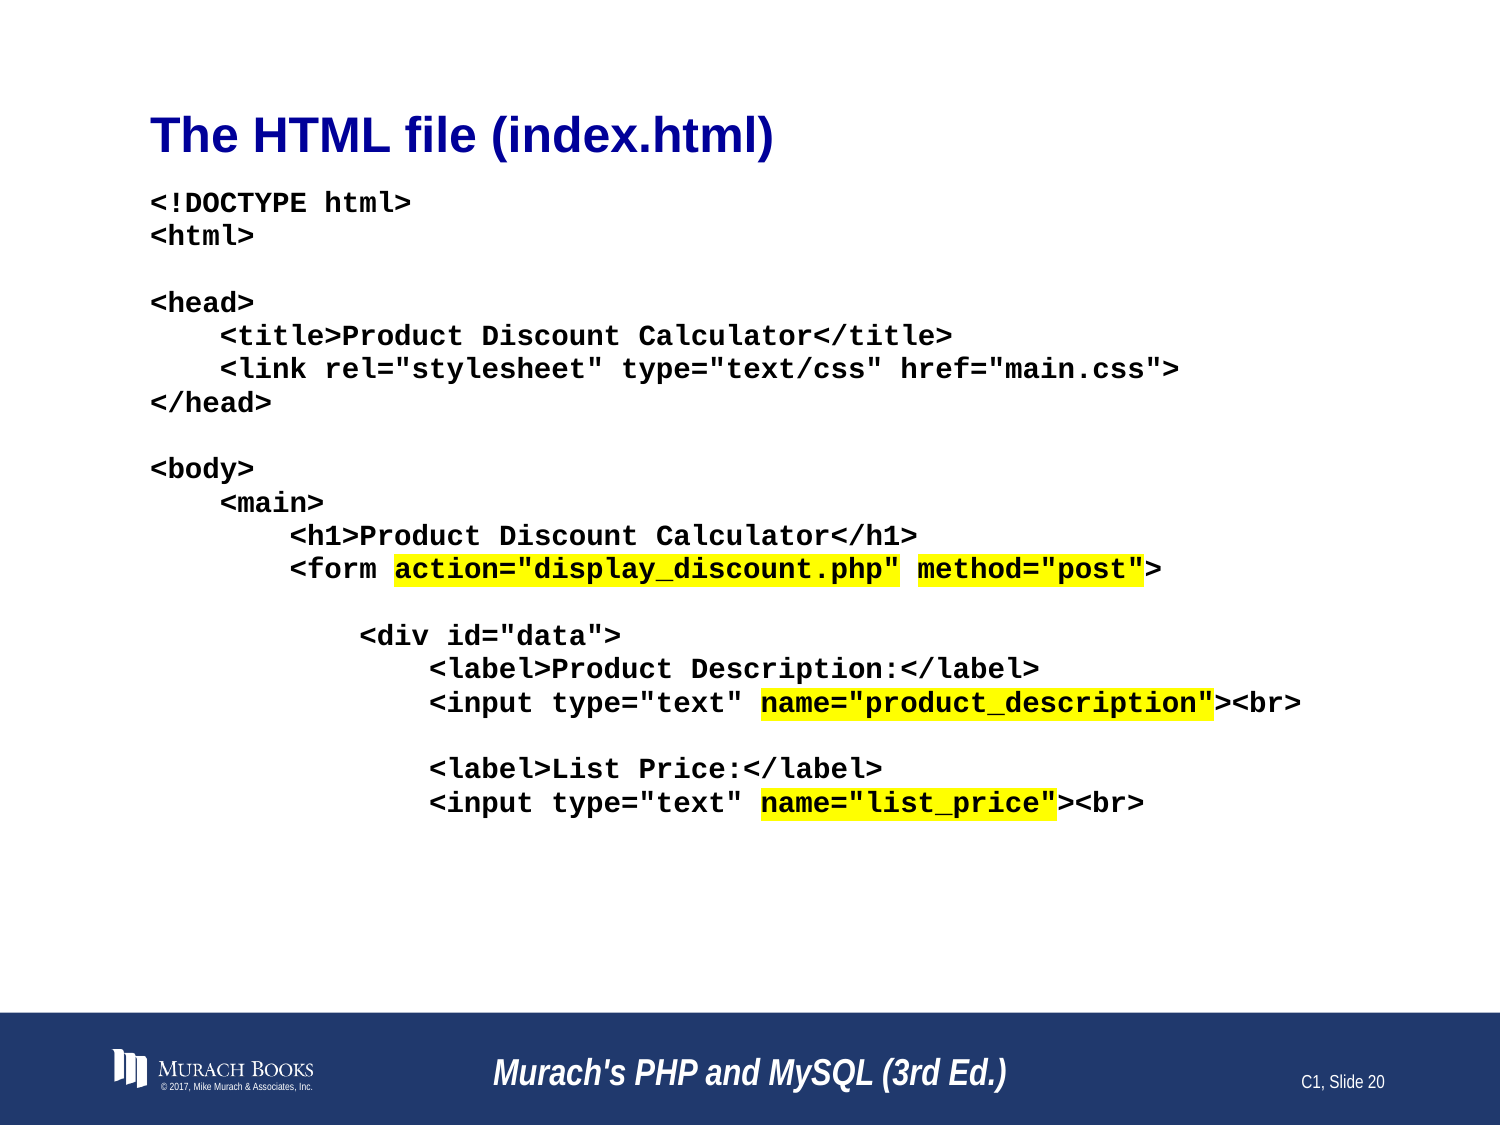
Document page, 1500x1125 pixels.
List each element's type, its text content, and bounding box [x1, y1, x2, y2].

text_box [149, 187, 1345, 1046]
title The HTML file (index.html) [150, 101, 1350, 163]
slide_number C1, Slide 20 [1087, 1025, 1400, 1100]
slide_number Murach's PHP and MySQL (3rd Ed.) [463, 1054, 1050, 1100]
footer © 2017, Mike Murach & Associates, Inc. [12, 1025, 463, 1100]
